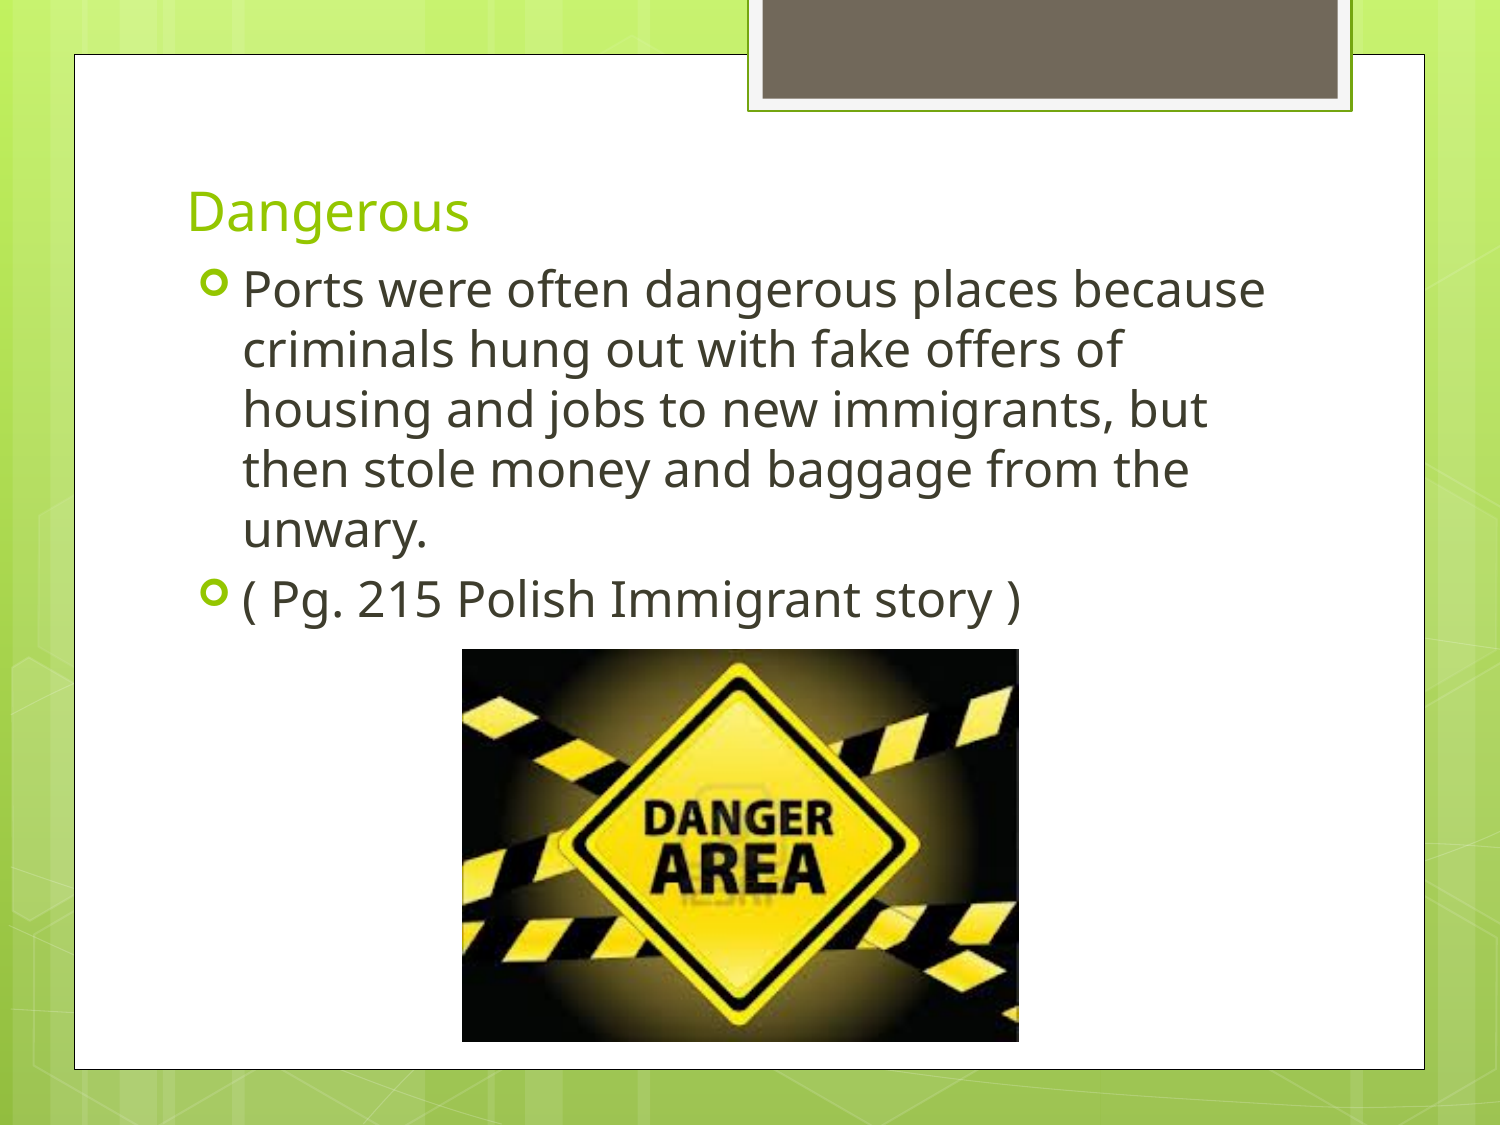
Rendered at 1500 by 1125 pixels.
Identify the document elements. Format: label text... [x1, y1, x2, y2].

list Ports were often dangerous places because criminals hung out with fake offers of housing and jobs to new immigrants, but then stole money and baggage from the unwary. ( Pg. 215 Polish Immigrant story ) [171, 249, 1283, 957]
picture [462, 649, 1019, 1042]
title Dangerous [171, 168, 1324, 250]
